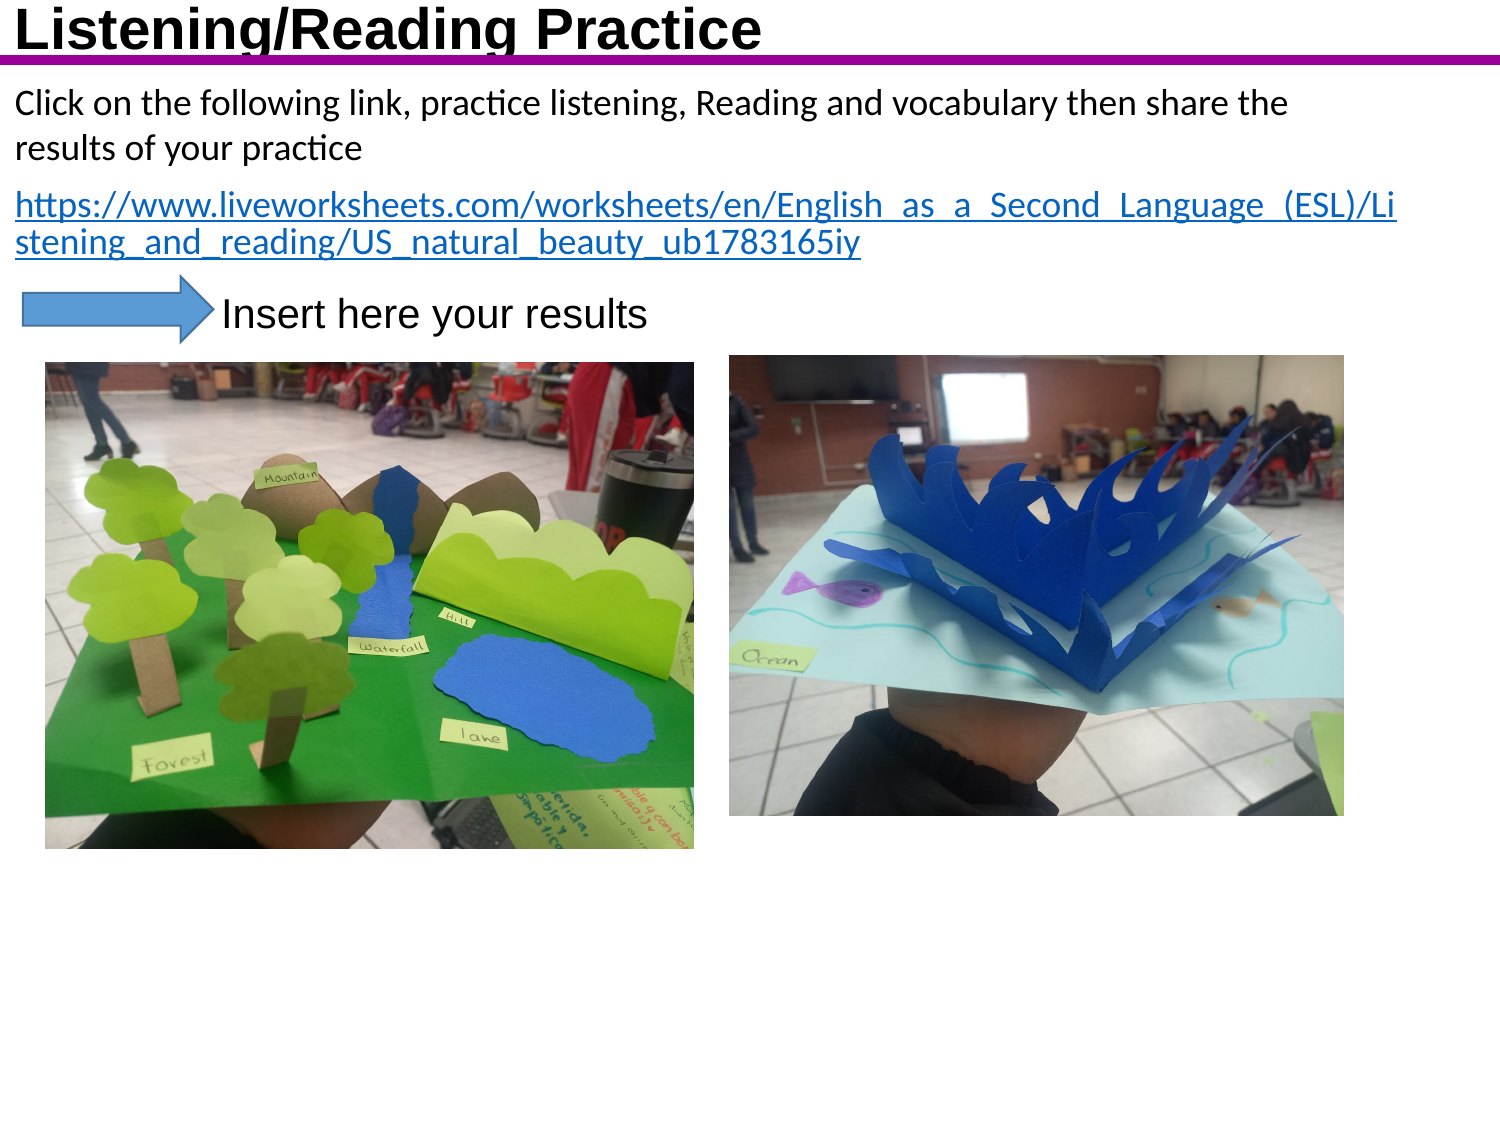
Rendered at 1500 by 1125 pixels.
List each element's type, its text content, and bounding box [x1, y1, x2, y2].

text_box https://www.liveworksheets.com/worksheets/en/English_as_a_Second_Language_(ESL)/Listening_and_reading/US_natural_beauty_ub1783165iy [0, 172, 1425, 278]
picture [729, 355, 1344, 816]
text_box Insert here your results [206, 279, 664, 344]
picture [45, 362, 694, 849]
text_box Click on the following link, practice listening, Reading and vocabulary then share the results of your practice [0, 70, 1385, 176]
text_box [21, 274, 206, 345]
text_box Listening/Reading Practice [0, 0, 1500, 55]
text_box Listening/Reading Practice [0, 65, 1500, 69]
